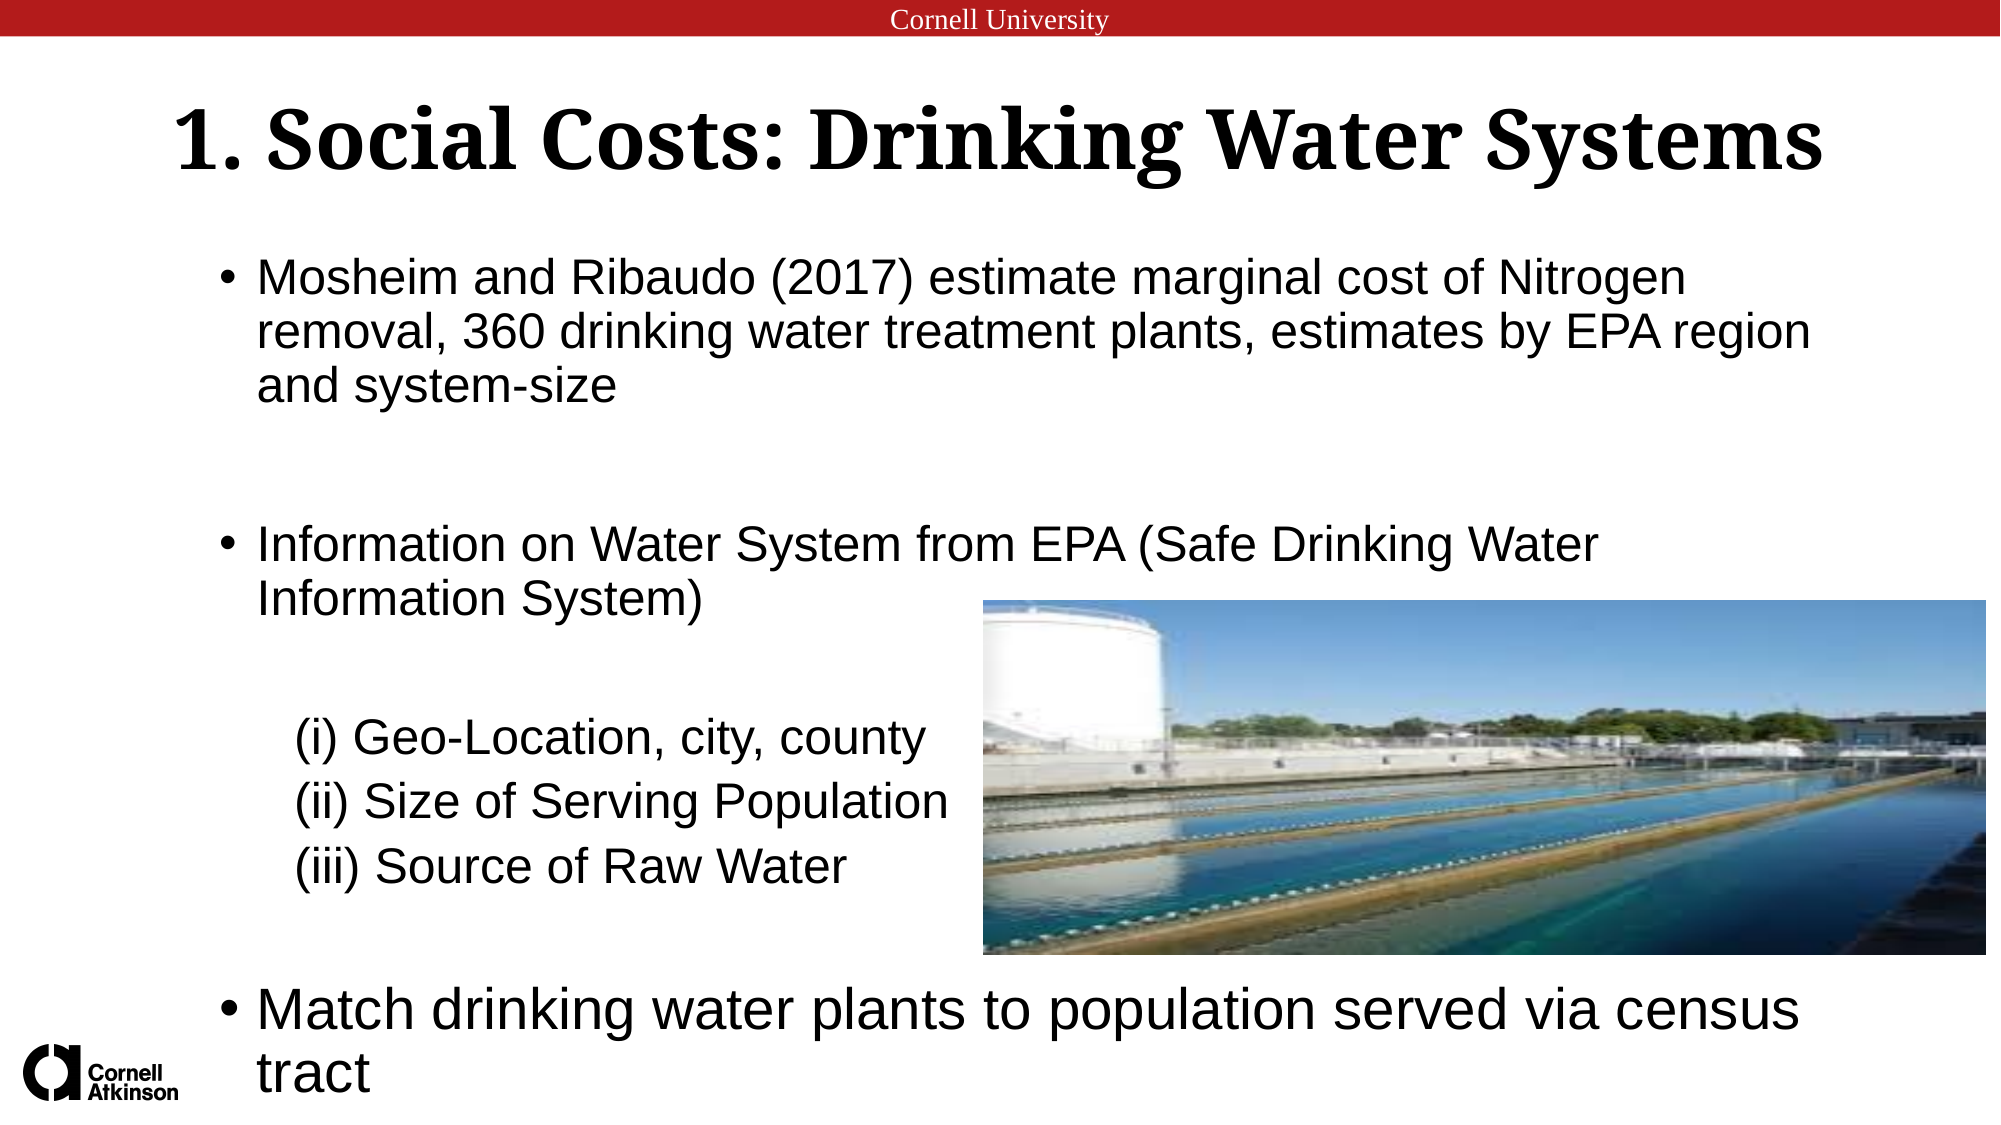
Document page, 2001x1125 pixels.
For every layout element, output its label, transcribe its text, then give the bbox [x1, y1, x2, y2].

picture [23, 1044, 178, 1101]
picture [983, 600, 1986, 955]
list Mosheim and Ribaudo (2017) estimate marginal cost of Nitrogen removal, 360 drinking water treatment plants, estimates by EPA region and system-size Information on Water System from EPA (Safe Drinking Water Information System) (i) Geo-Location, city, county (ii) Size of Serving Population (iii) Source of Raw Water Match drinking water plants to population served via census tract [204, 244, 1830, 1031]
title 1. Social Costs: Drinking Water Systems [0, 41, 2000, 245]
